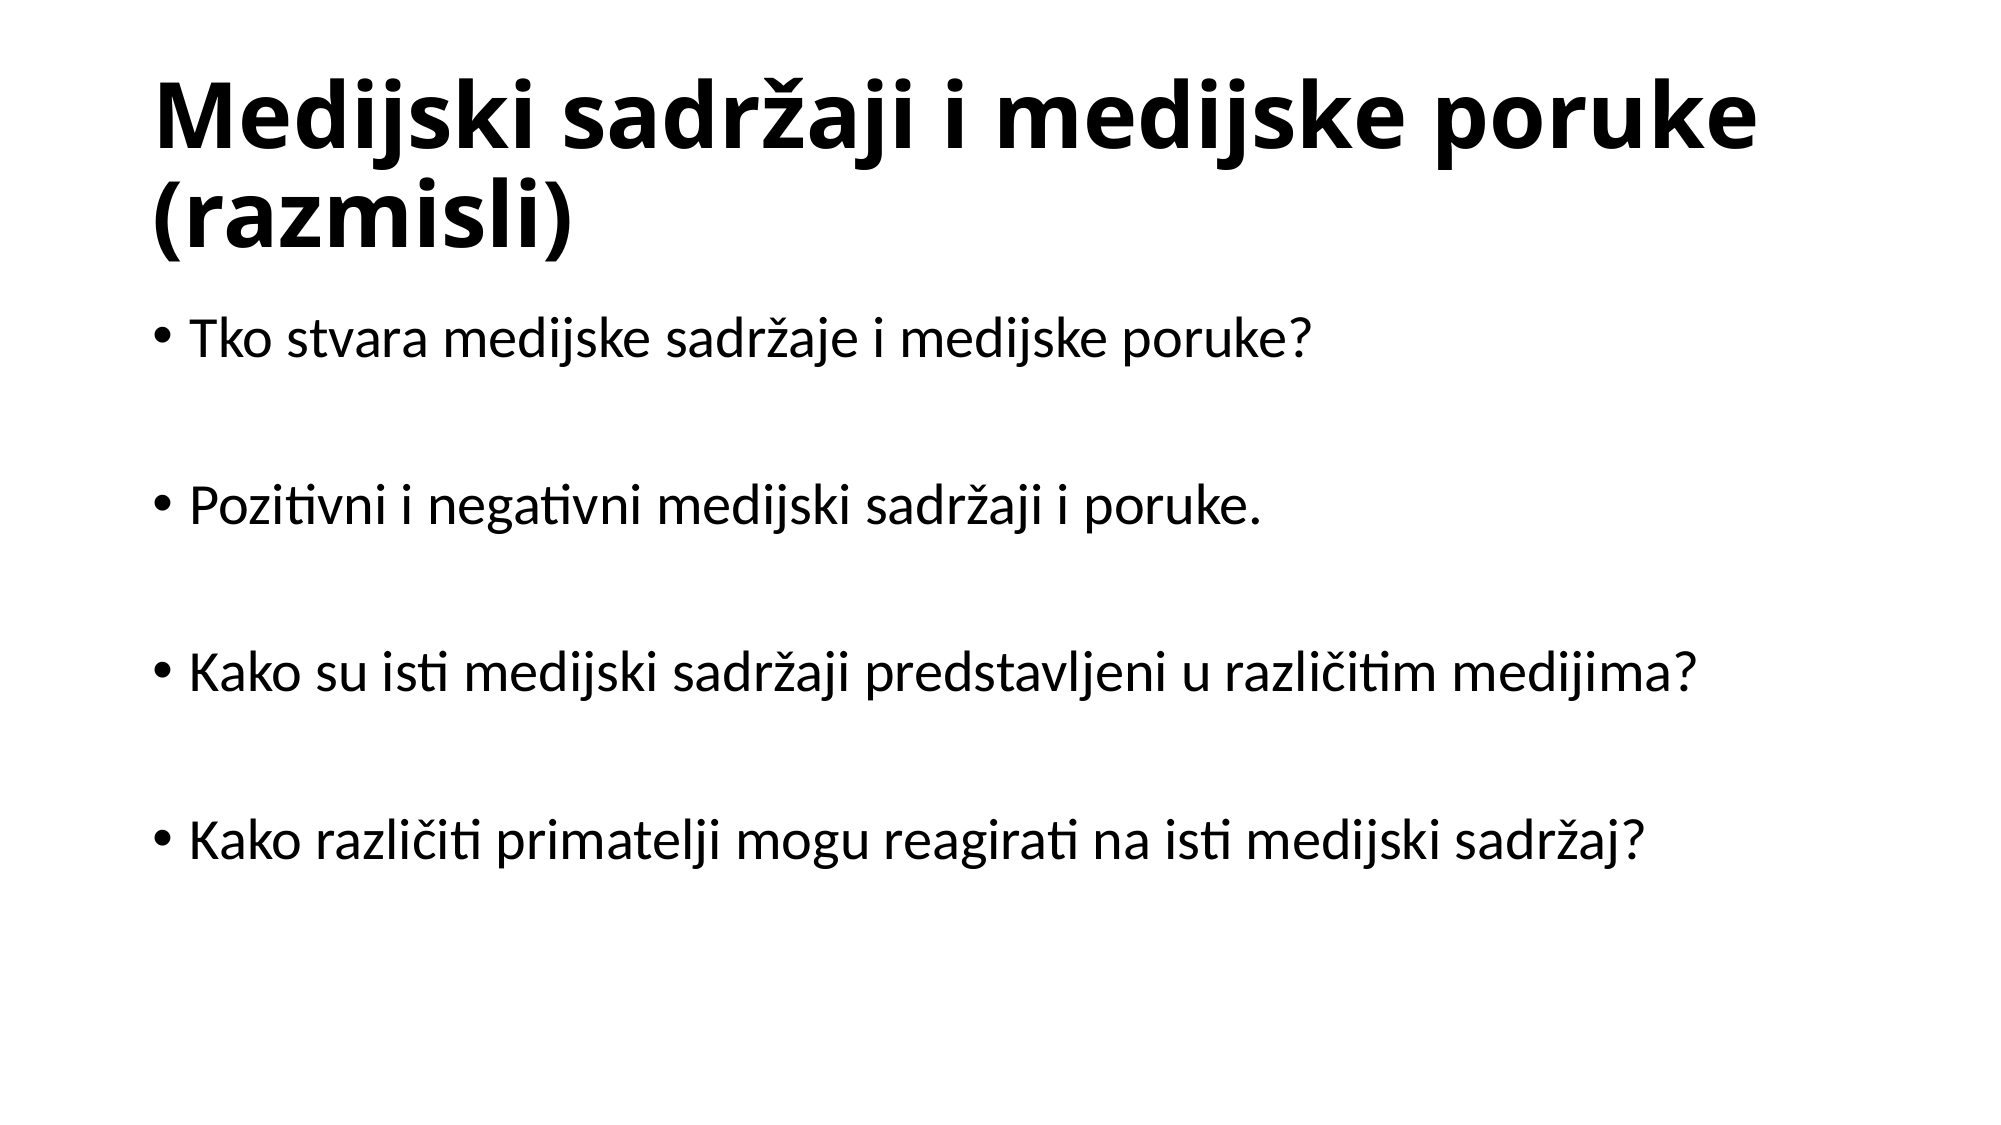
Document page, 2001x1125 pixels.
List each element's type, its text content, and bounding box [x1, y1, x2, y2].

list Tko stvara medijske sadržaje i medijske poruke? Pozitivni i negativni medijski sadržaji i poruke. Kako su isti medijski sadržaji predstavljeni u različitim medijima? Kako različiti primatelji mogu reagirati na isti medijski sadržaj? [137, 299, 1863, 1014]
title Medijski sadržaji i medijske poruke (razmisli) [137, 59, 1863, 278]
